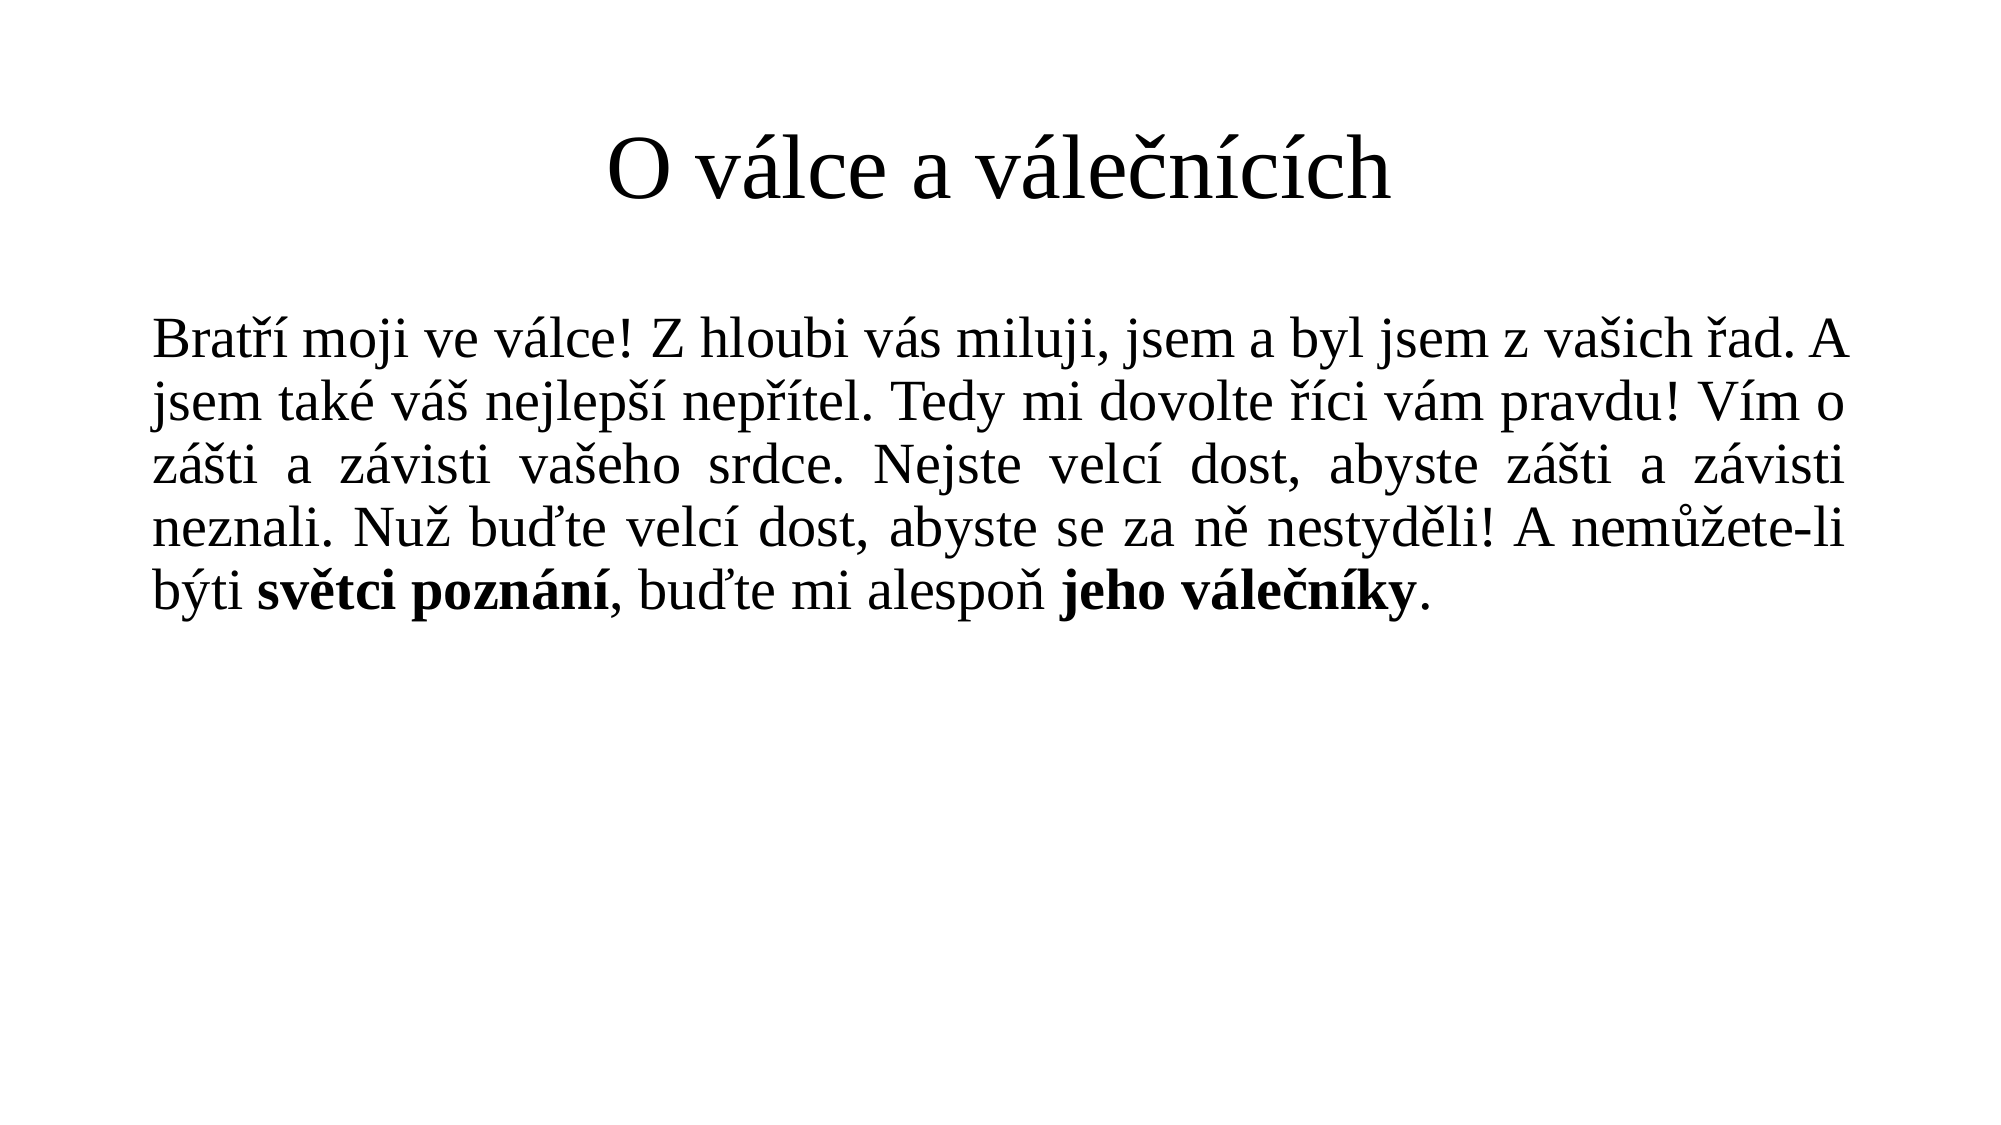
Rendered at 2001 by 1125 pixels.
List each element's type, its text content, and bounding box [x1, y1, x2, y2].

list Bratří moji ve válce! Z hloubi vás miluji, jsem a byl jsem z vašich řad. A jsem také váš nejlepší nepřítel. Tedy mi dovolte říci vám pravdu! Vím o zášti a závisti vašeho srdce. Nejste velcí dost, abyste zášti a závisti neznali. Nuž buďte velcí dost, abyste se za ně nestyděli! A nemůžete-li býti světci poznání, buďte mi alespoň jeho válečníky. [137, 299, 1863, 1014]
title O válce a válečnících [137, 59, 1863, 278]
